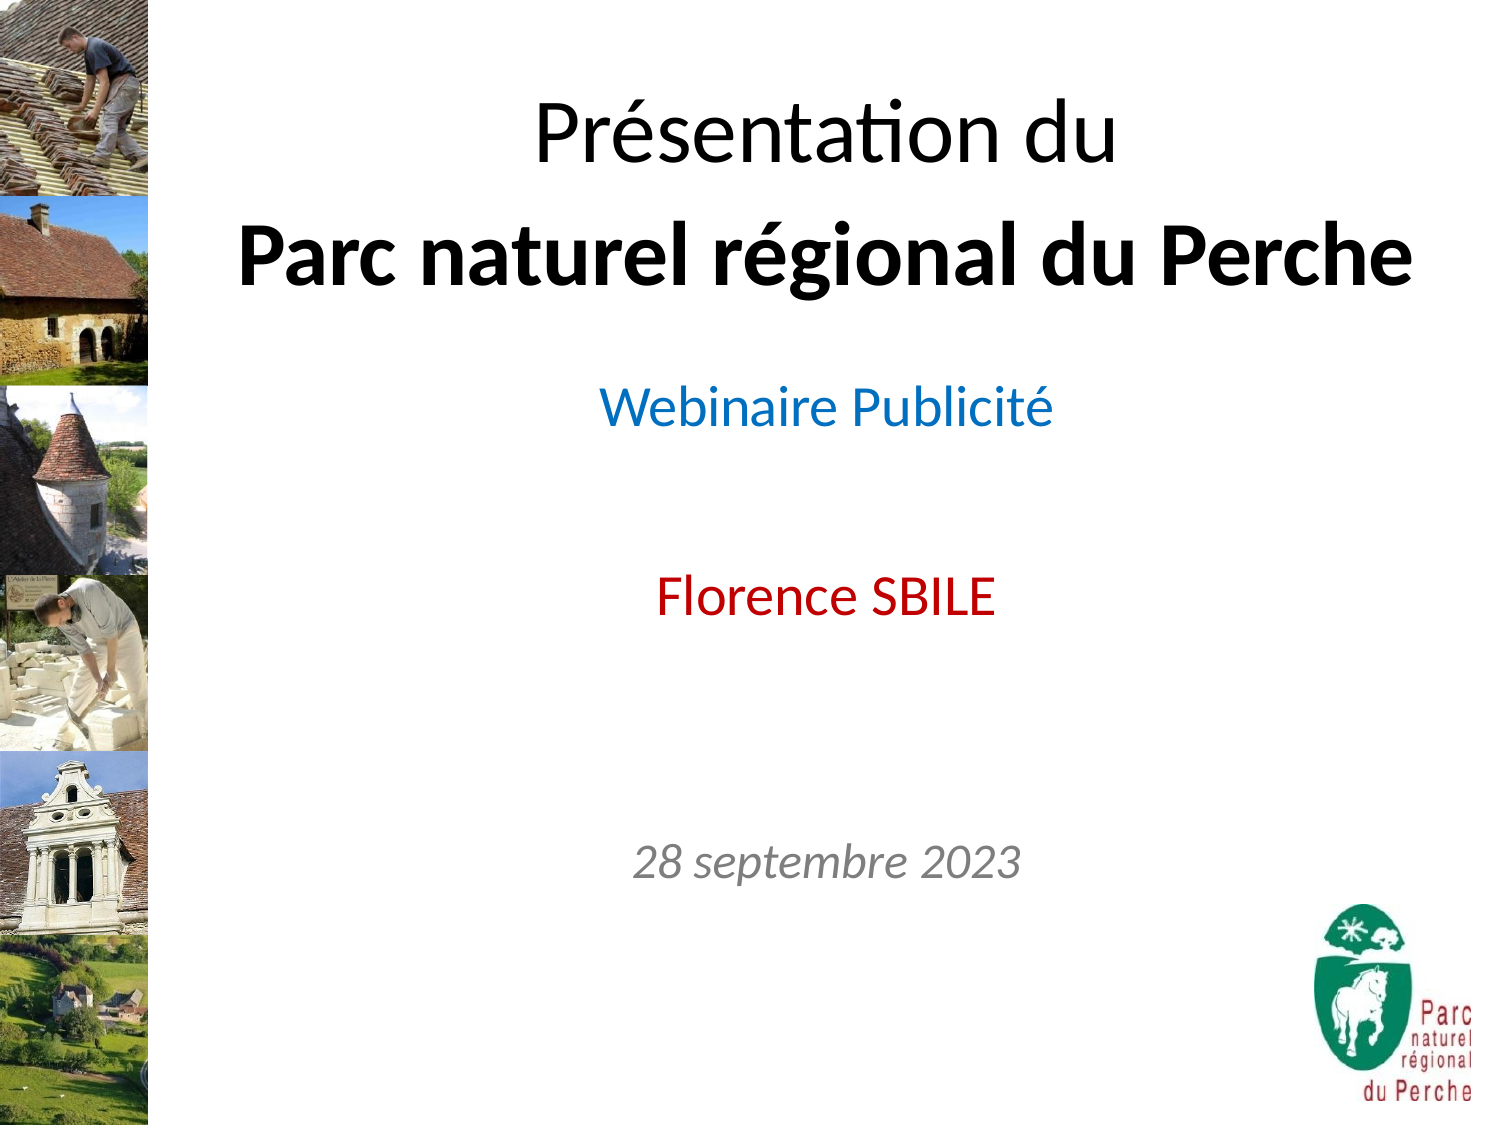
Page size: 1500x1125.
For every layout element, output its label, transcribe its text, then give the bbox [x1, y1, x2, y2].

picture [1314, 904, 1471, 1101]
title Présentation du Parc naturel régional du Perche [231, 56, 1422, 304]
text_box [0, 0, 148, 1125]
text_box Webinaire Publicité Florence SBILE [594, 366, 1060, 628]
text_box 28 septembre 2023 [629, 826, 1024, 889]
